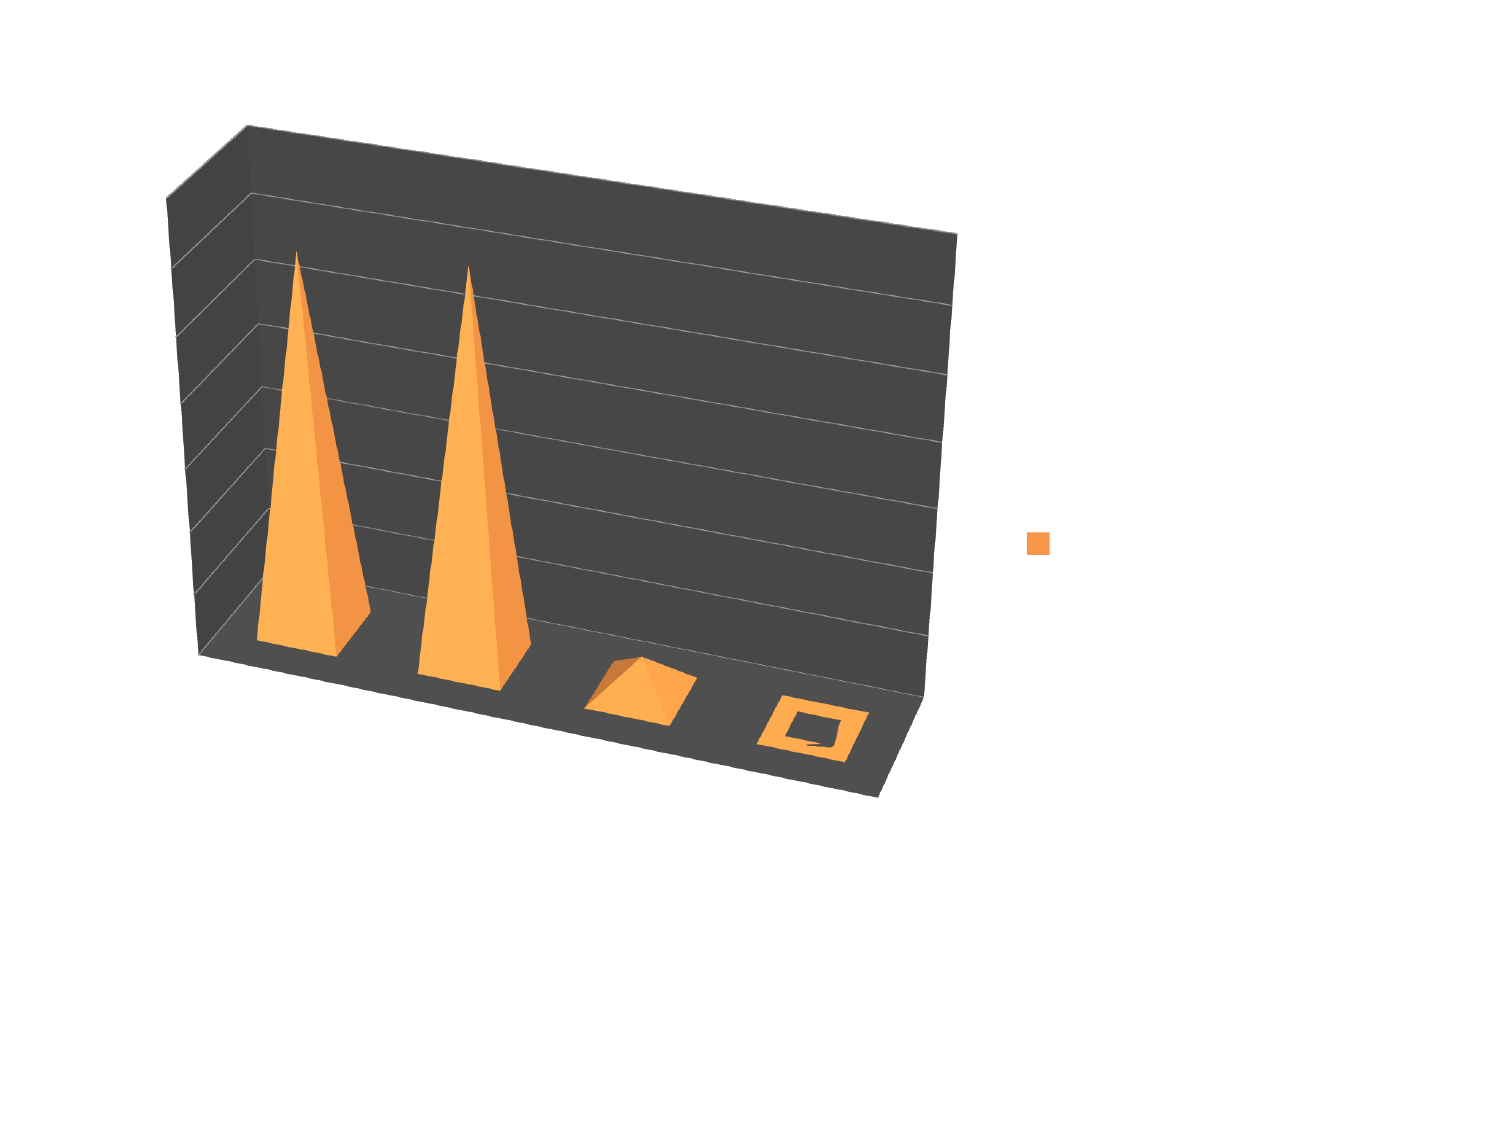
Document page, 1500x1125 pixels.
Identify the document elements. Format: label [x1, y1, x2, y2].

chart [0, 0, 1500, 1125]
